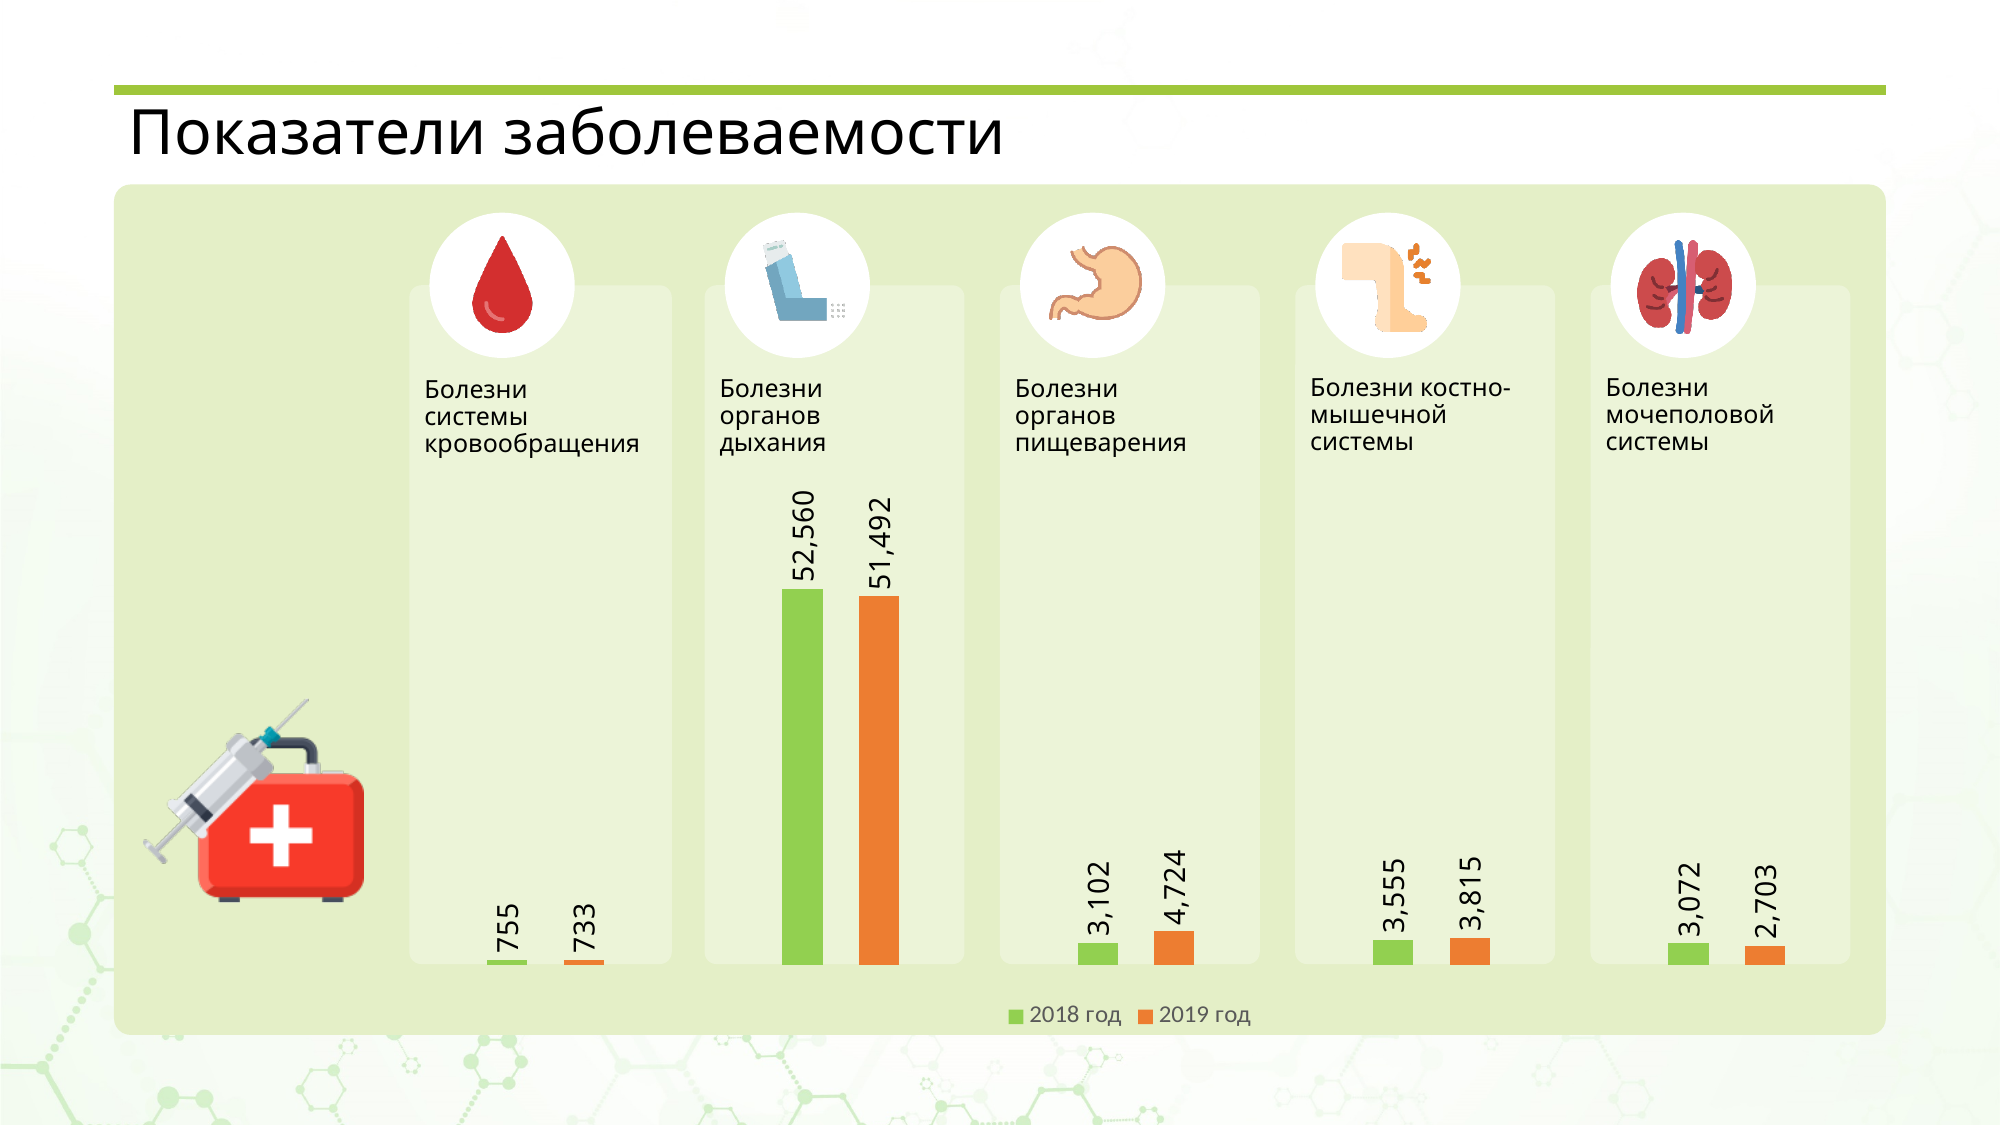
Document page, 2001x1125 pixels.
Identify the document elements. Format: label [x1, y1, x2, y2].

chart [368, 491, 1892, 1035]
picture [0, 0, 2000, 1125]
